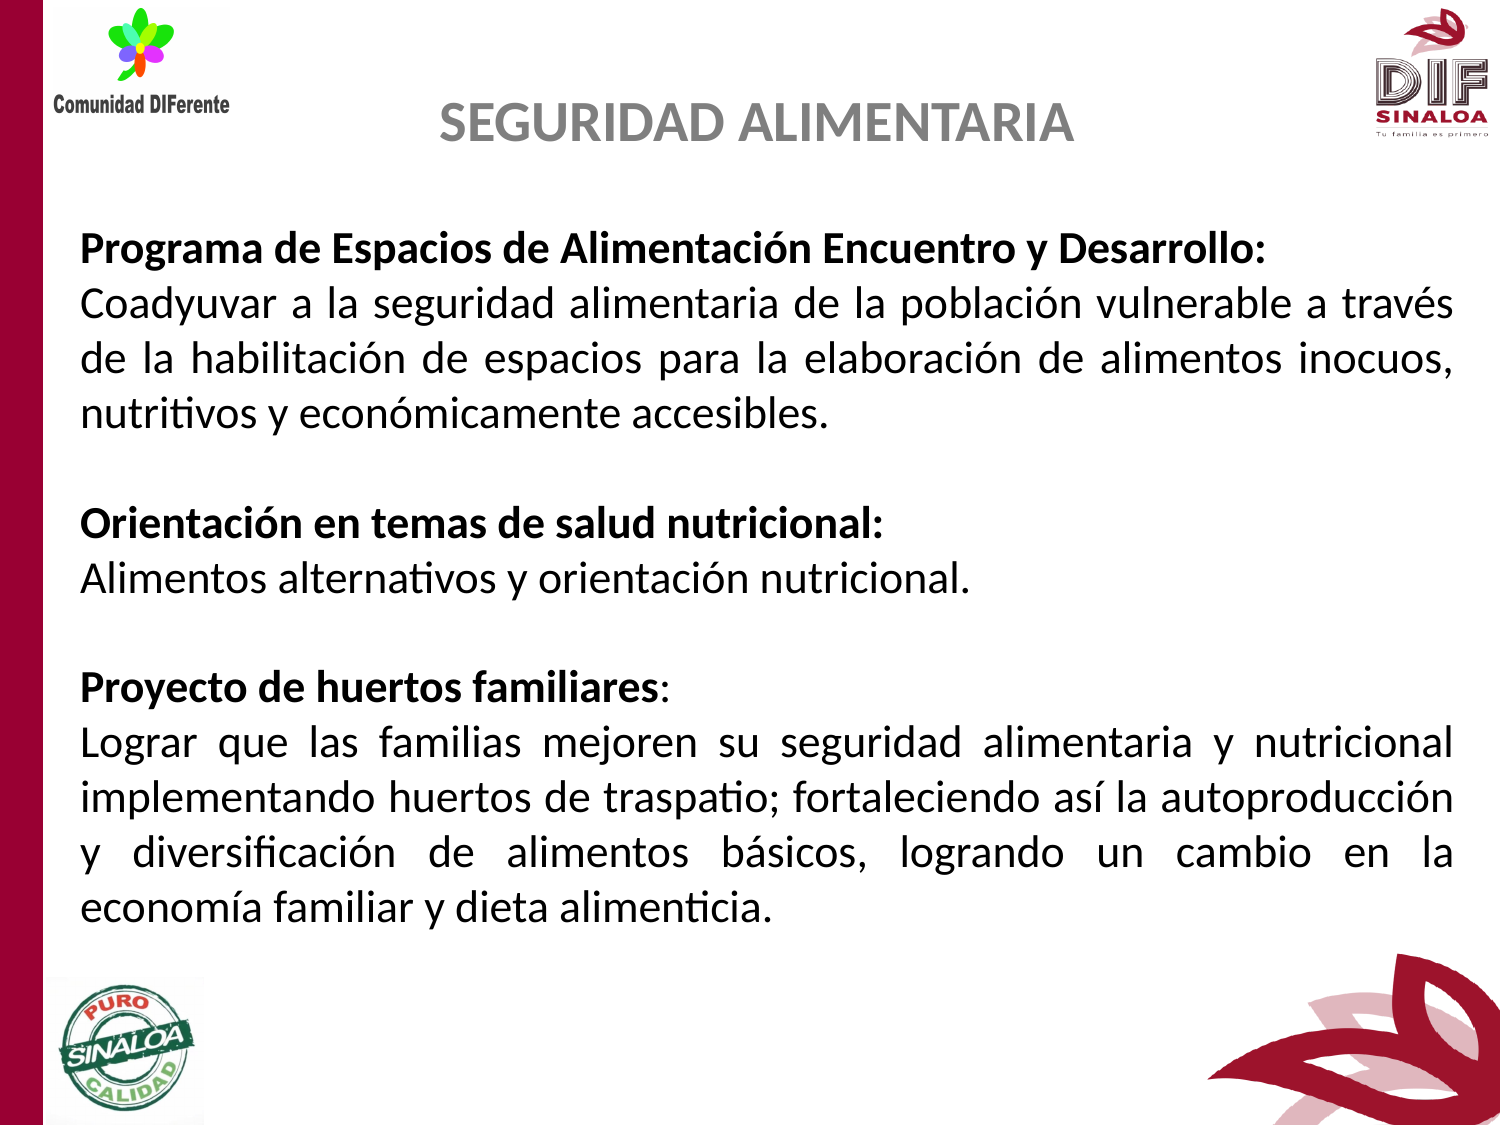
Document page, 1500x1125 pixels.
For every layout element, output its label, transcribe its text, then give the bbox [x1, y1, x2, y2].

text_box SEGURIDAD ALIMENTARIA [286, 75, 1229, 161]
picture [1369, 6, 1495, 138]
picture [1206, 948, 1500, 1125]
picture [52, 6, 230, 114]
picture [45, 977, 204, 1125]
text_box [0, 0, 42, 1125]
text_box Programa de Espacios de Alimentación Encuentro y Desarrollo: Coadyuvar a la seguridad alimentaria de la población vulnerable a través de la habilitación de espacios para la elaboración de alimentos inocuos, nutritivos y económicamente accesibles. Orientación en temas de salud nutricional: Alimentos alternativos y orientación nutricional. Proyecto de huertos familiares: Lograr que las familias mejoren su seguridad alimentaria y nutricional implementando huertos de traspatio; fortaleciendo así la autoproducción y diversificación de alimentos básicos, logrando un cambio en la economía familiar y dieta alimenticia. [64, 209, 1471, 940]
